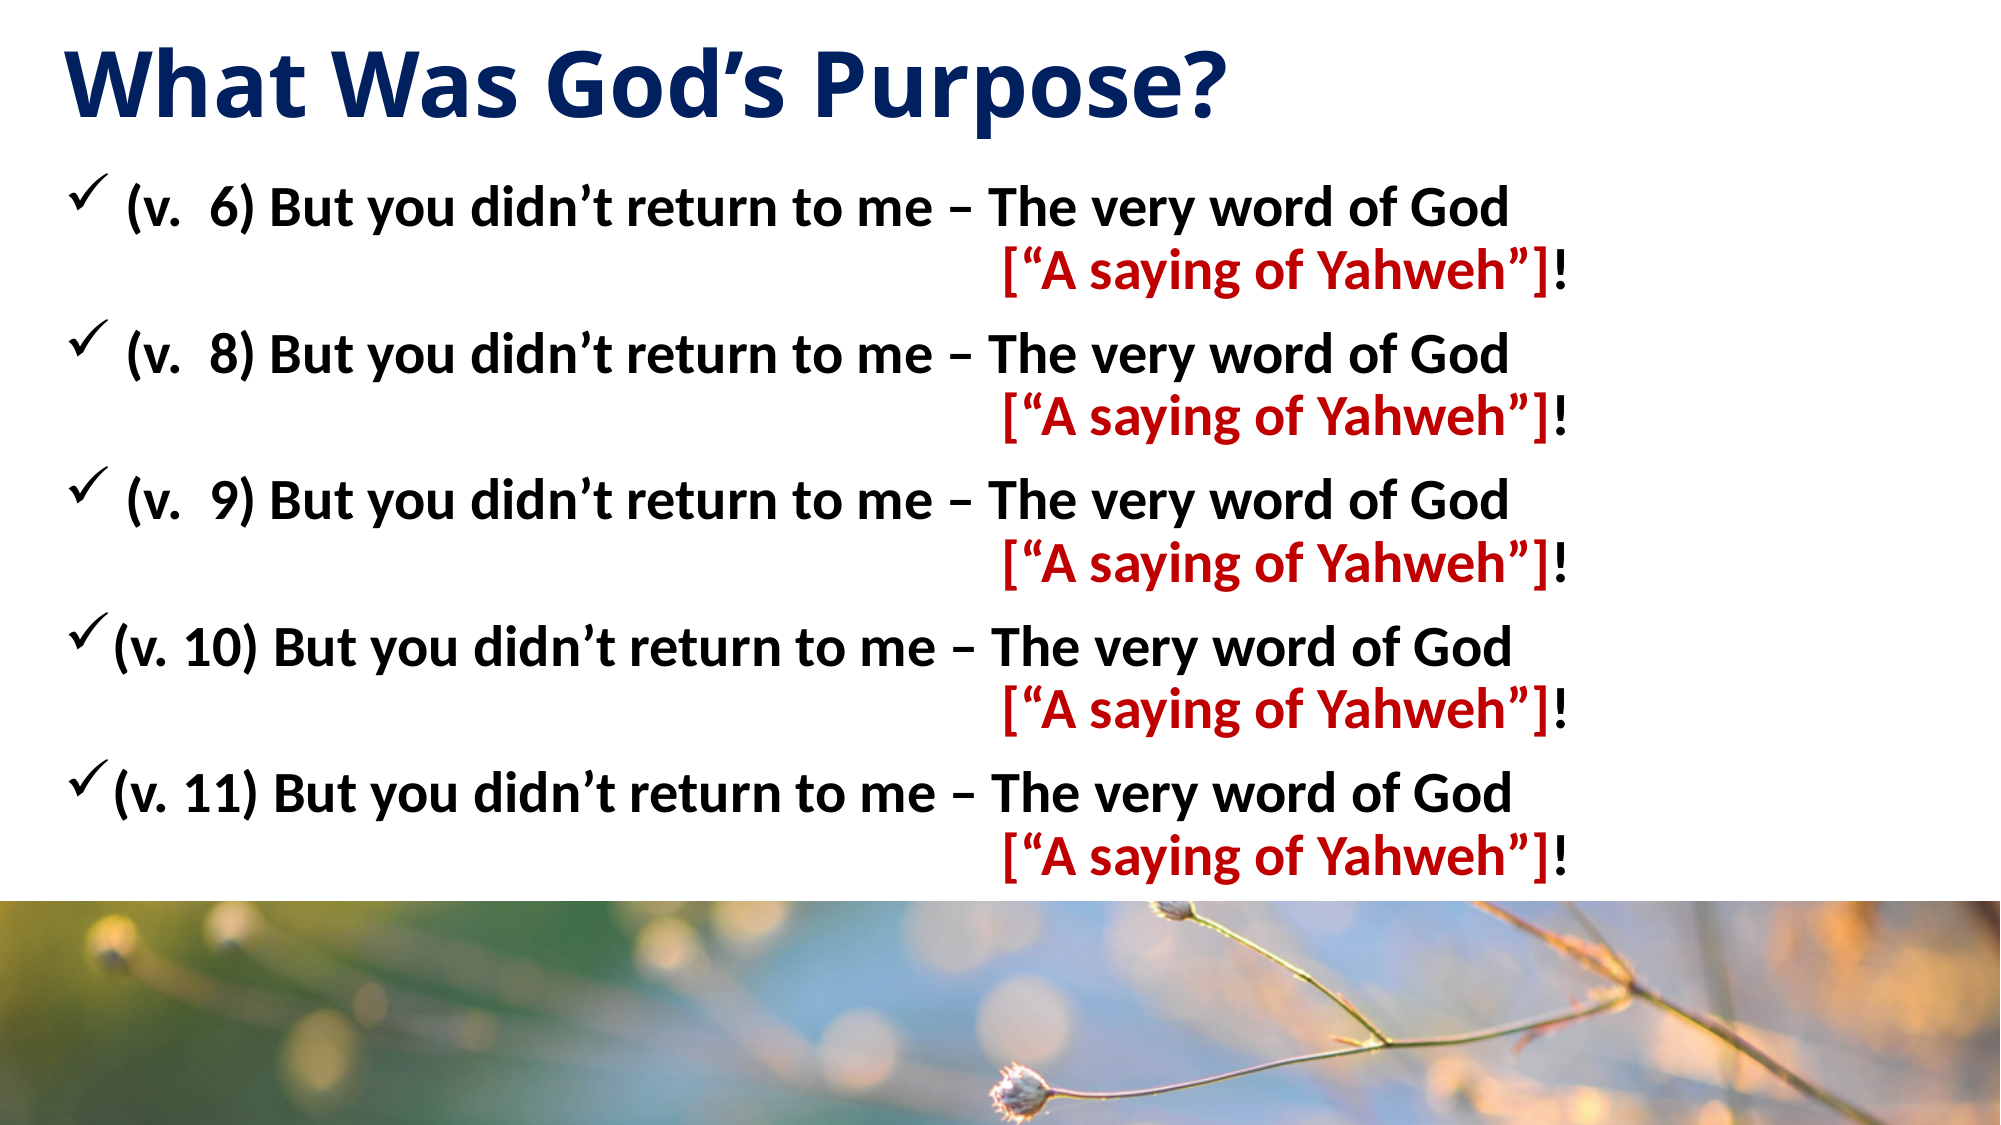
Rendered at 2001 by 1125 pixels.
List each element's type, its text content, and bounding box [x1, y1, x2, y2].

picture [0, 901, 2000, 1125]
list (v. 6) But you didn’t return to me – The very word of God [“A saying of Yahweh”]! (v. 8) But you didn’t return to me – The very word of God [“A saying of Yahweh”]! (v. 9) But you didn’t return to me – The very word of God [“A saying of Yahweh”]! (v. 10) But you didn’t return to me – The very word of God [“A saying of Yahweh”]! (v. 11) But you didn’t return to me – The very word of God [“A saying of Yahweh”]! [49, 168, 1887, 957]
title What Was God’s Purpose? [49, 0, 1775, 168]
